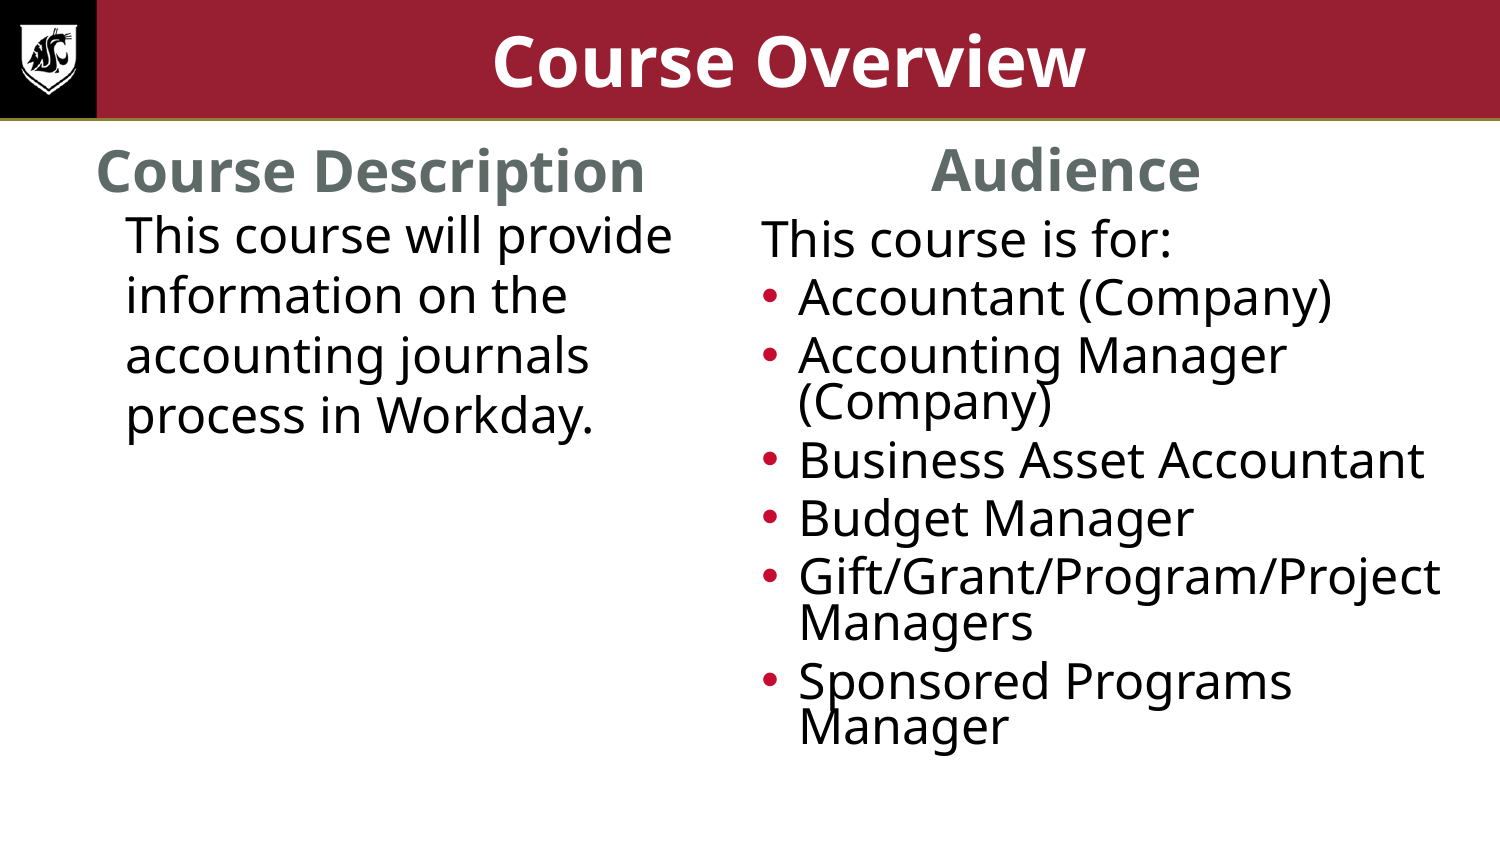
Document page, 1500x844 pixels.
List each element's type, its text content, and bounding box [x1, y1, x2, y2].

list Audience [731, 131, 1402, 211]
picture [0, 0, 97, 118]
list Course Description [35, 132, 708, 212]
title Course Overview [103, 18, 1476, 111]
list This course will provide information on the accounting journals process in Workday. [68, 196, 732, 454]
list This course is for: Accountant (Company) Accounting Manager (Company) Business Asset Accountant Budget Manager Gift/Grant/Program/Project Managers Sponsored Programs Manager [723, 214, 1479, 783]
